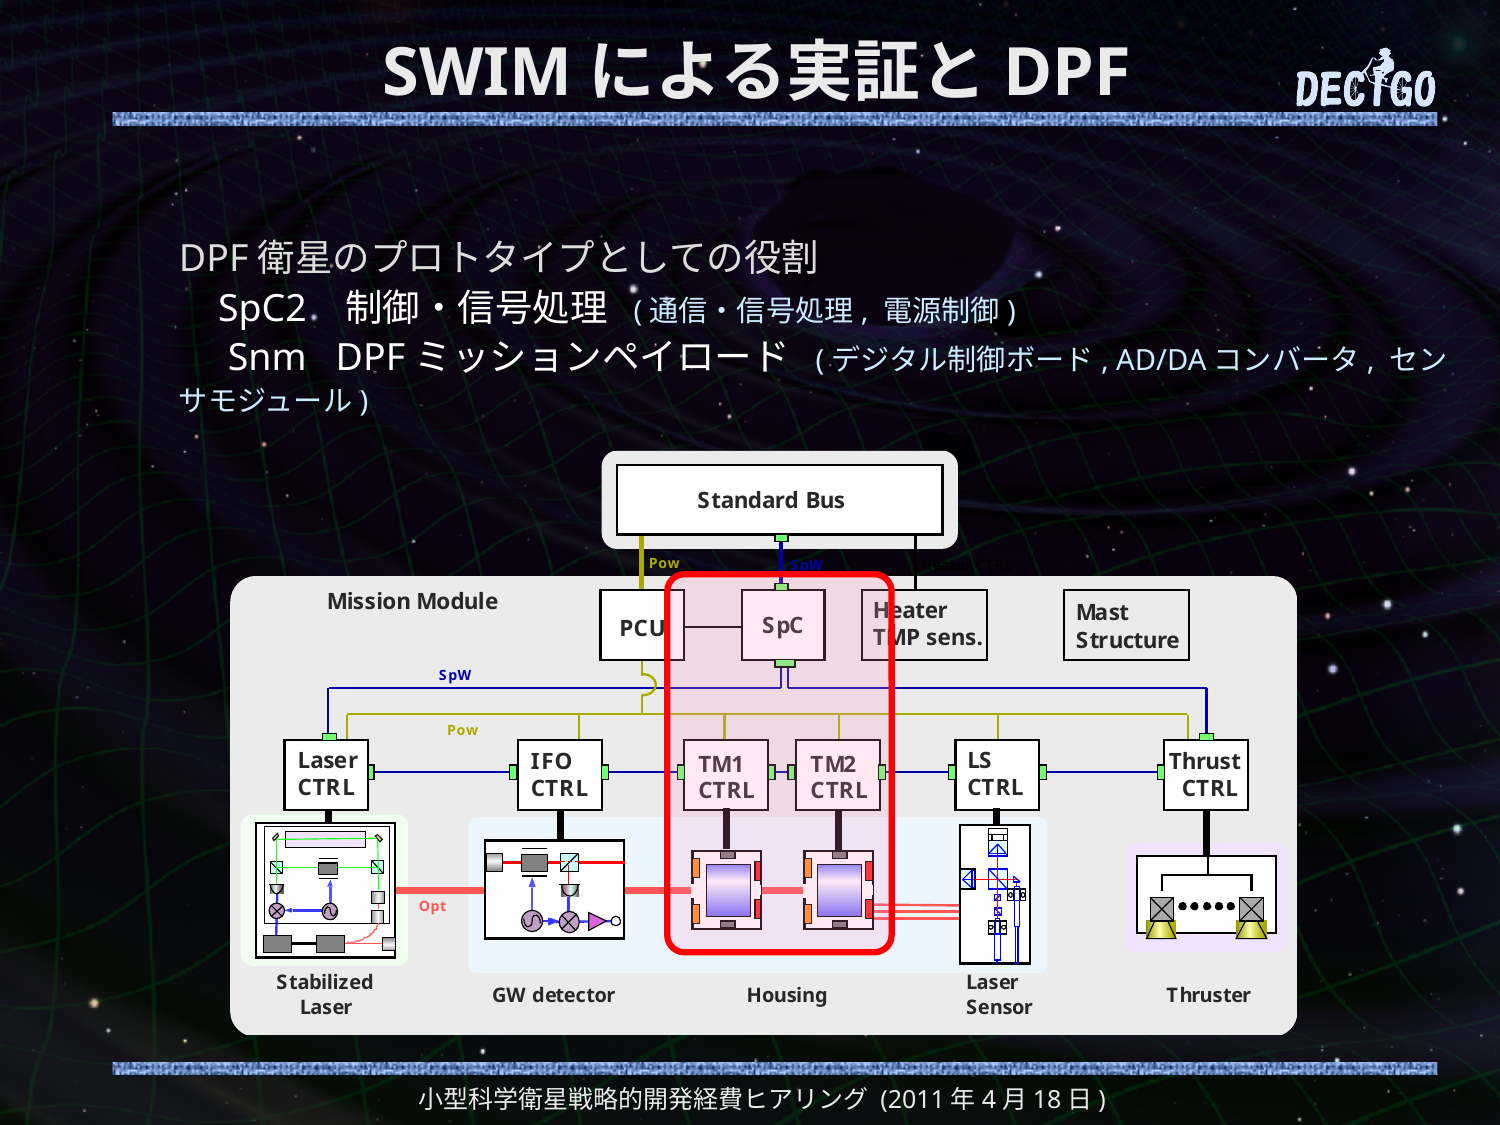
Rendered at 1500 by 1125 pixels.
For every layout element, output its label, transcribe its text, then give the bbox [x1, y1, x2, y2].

text_box DPF衛星のプロトタイプとしての役割 SpC2 制御・信号処理 (通信・信号処理, 電源制御) Snm DPFミッションペイロード (デジタル制御ボード, AD/DAコンバータ, センサモジュール) [164, 222, 1464, 463]
footer 小型科学衛星戦略的開発経費ヒアリング (2011年4月18日) [74, 1087, 1451, 1122]
title SWIMによる実証とDPF [213, 3, 1302, 118]
picture [0, 0, 1500, 1125]
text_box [229, 450, 1297, 1036]
